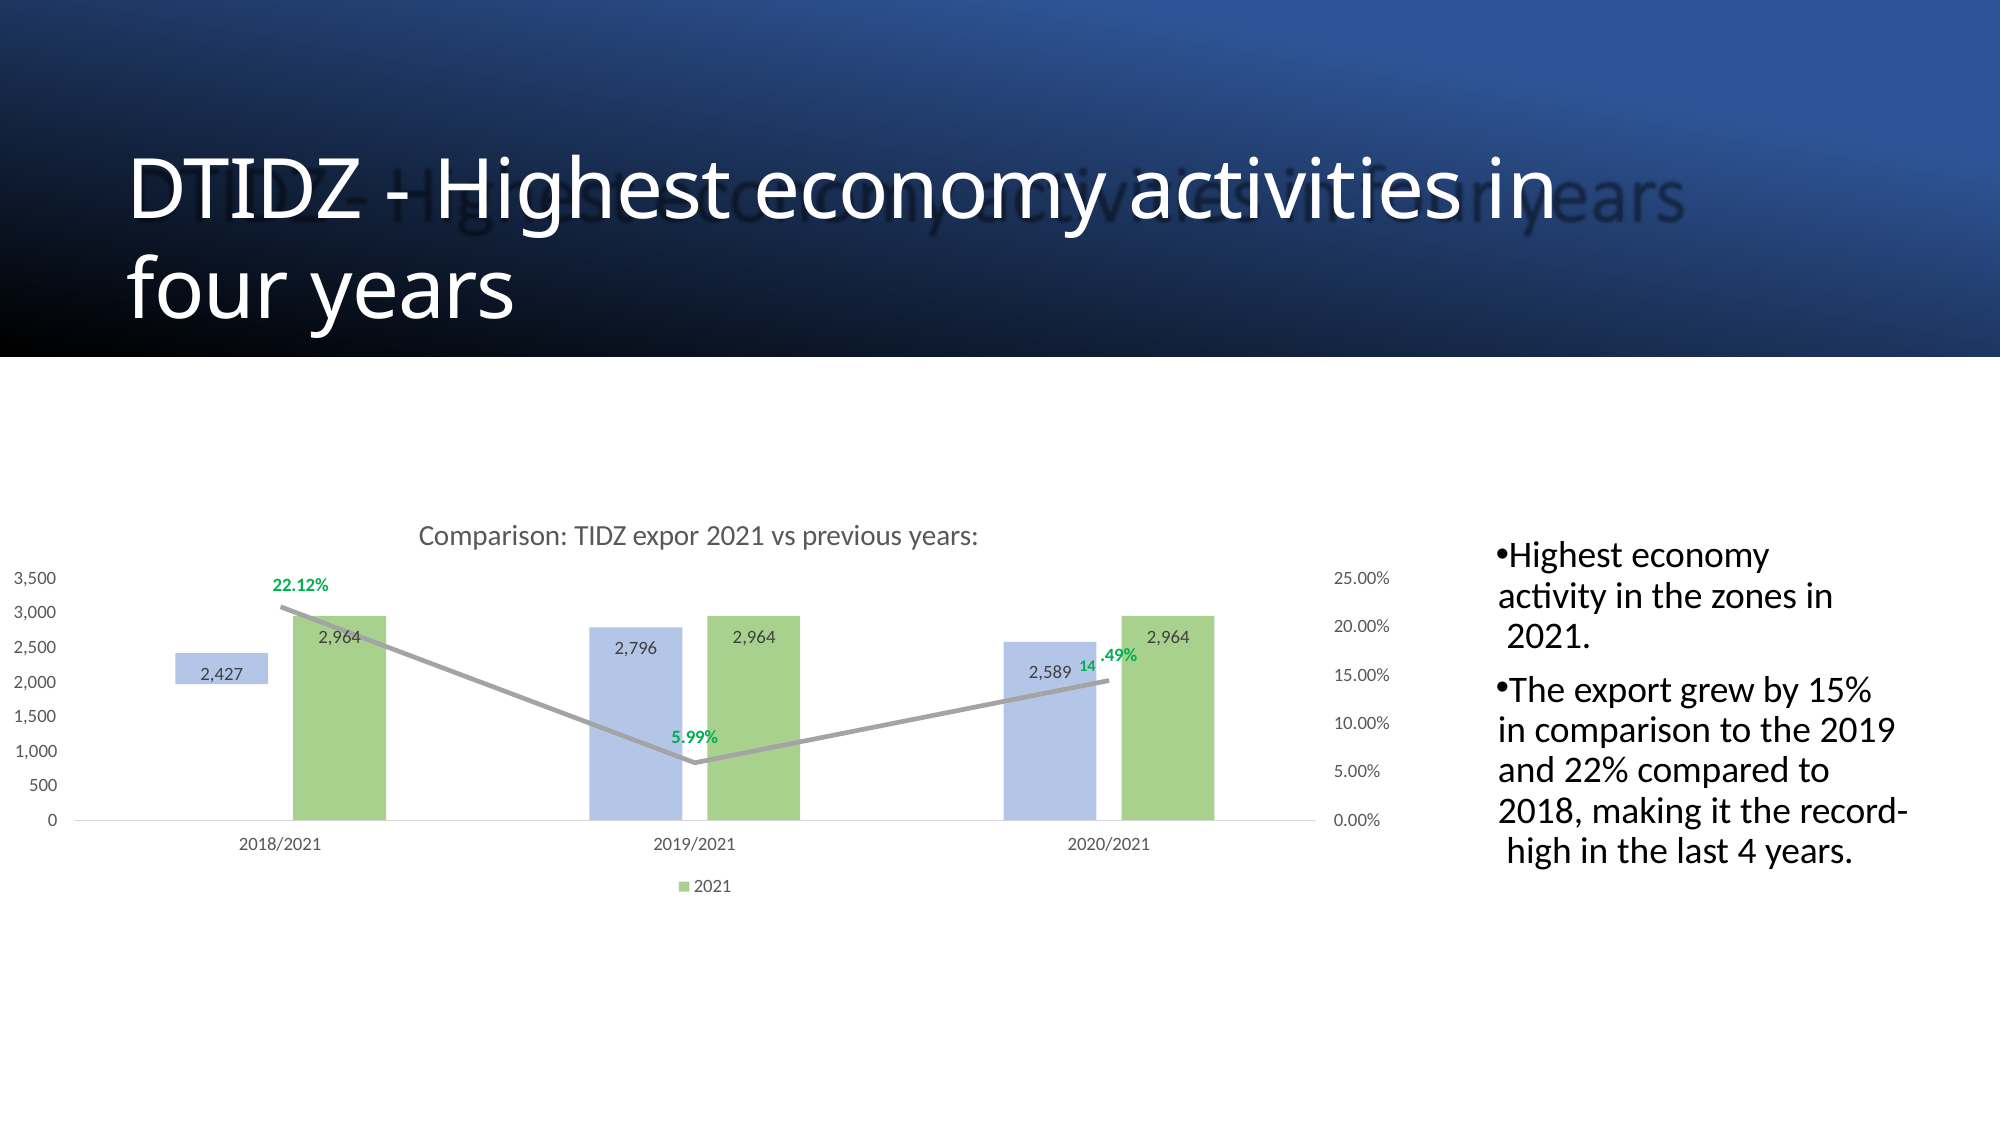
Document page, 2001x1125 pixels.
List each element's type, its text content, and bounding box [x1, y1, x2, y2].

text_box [73, 604, 1317, 822]
text_box 25.00% [1331, 563, 1393, 589]
text_box 2020/2021 [1065, 830, 1154, 855]
text_box 22.12% [270, 570, 332, 595]
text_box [0, 0, 2000, 357]
text_box 2018/2021 [236, 830, 325, 855]
text_box 5.00% [1331, 756, 1383, 782]
text_box 20.00% [1331, 611, 1393, 637]
text_box 3,500 3,000 2,500 2,000 1,500 [11, 551, 59, 727]
text_box 0.00% [1331, 805, 1383, 830]
text_box 2021 [691, 871, 734, 896]
text_box Comparison: TIDZ expor 2021 vs previous years: [416, 513, 987, 551]
text_box 2019/2021 [651, 830, 739, 855]
text_box 15.00% [1331, 660, 1393, 685]
text_box Highest economy activity in the zones in 2021. The export grew by 15% in comparison to the 2019 and 22% compared to 2018, making it the record- high in the last 4 years. [1495, 527, 1914, 872]
text_box 1,000 500 0 [11, 727, 59, 830]
text_box 10.00% [1331, 708, 1393, 734]
text_box [678, 881, 690, 892]
